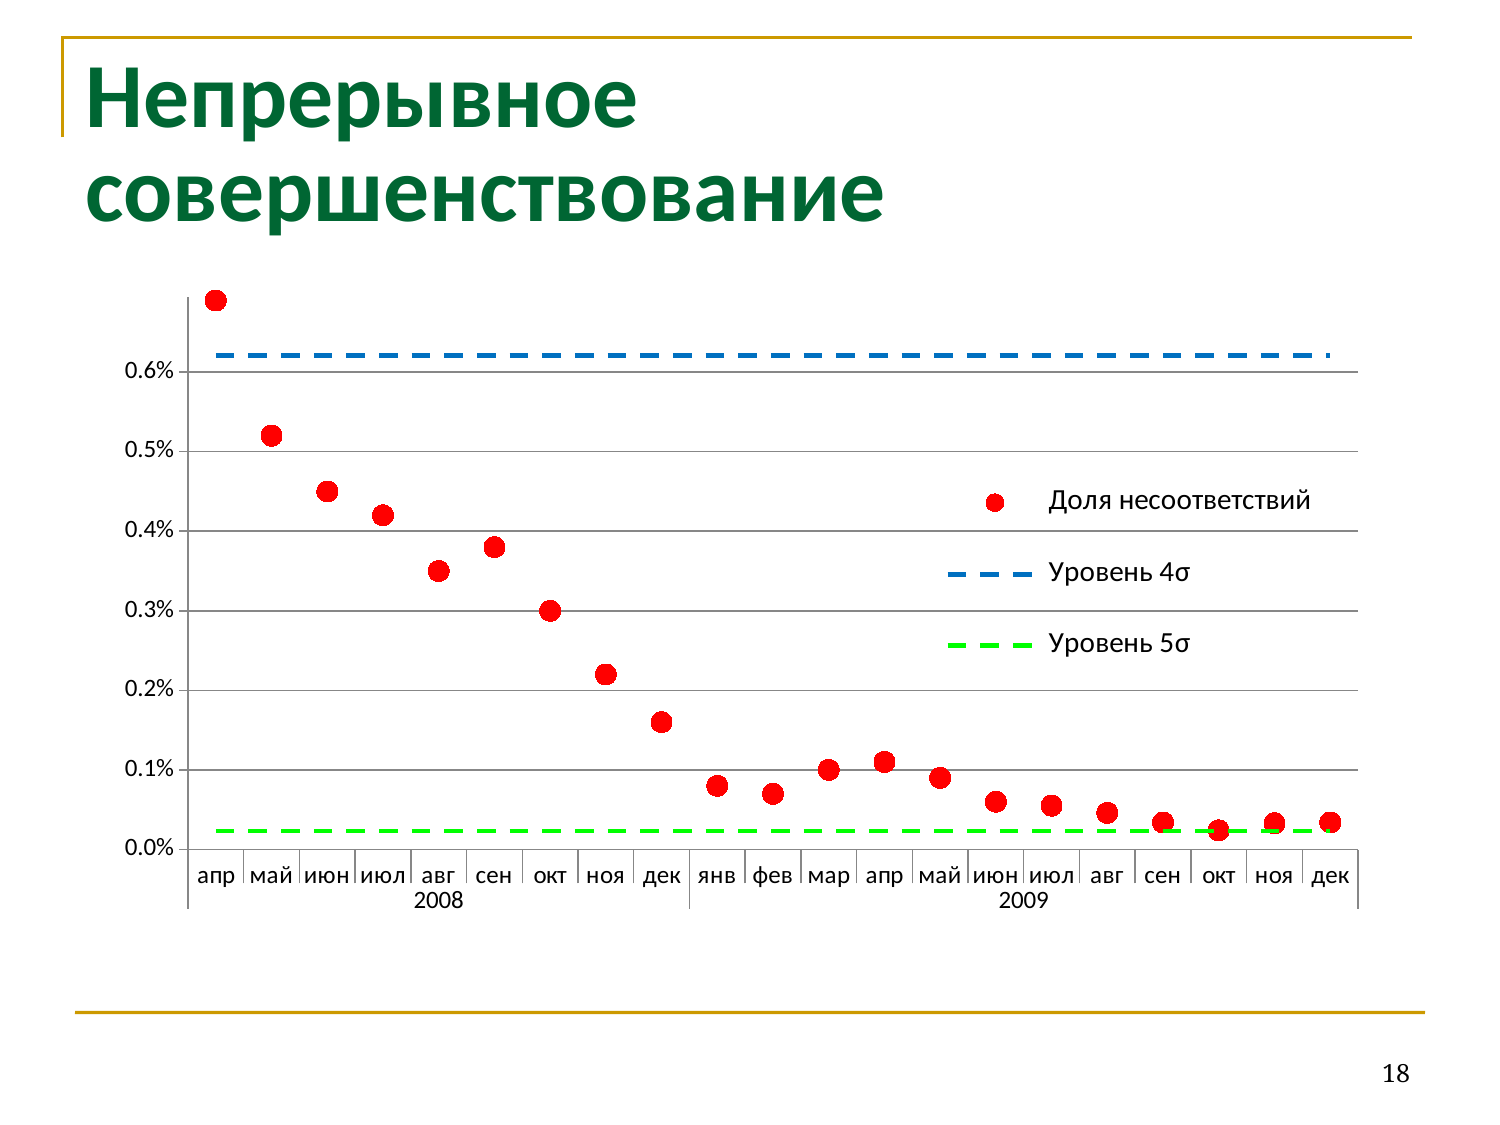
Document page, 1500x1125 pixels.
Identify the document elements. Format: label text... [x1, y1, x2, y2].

title Непрерывное совершенствование [70, 45, 1459, 259]
slide_number 18 [1074, 1023, 1426, 1100]
chart [76, 243, 1389, 1000]
